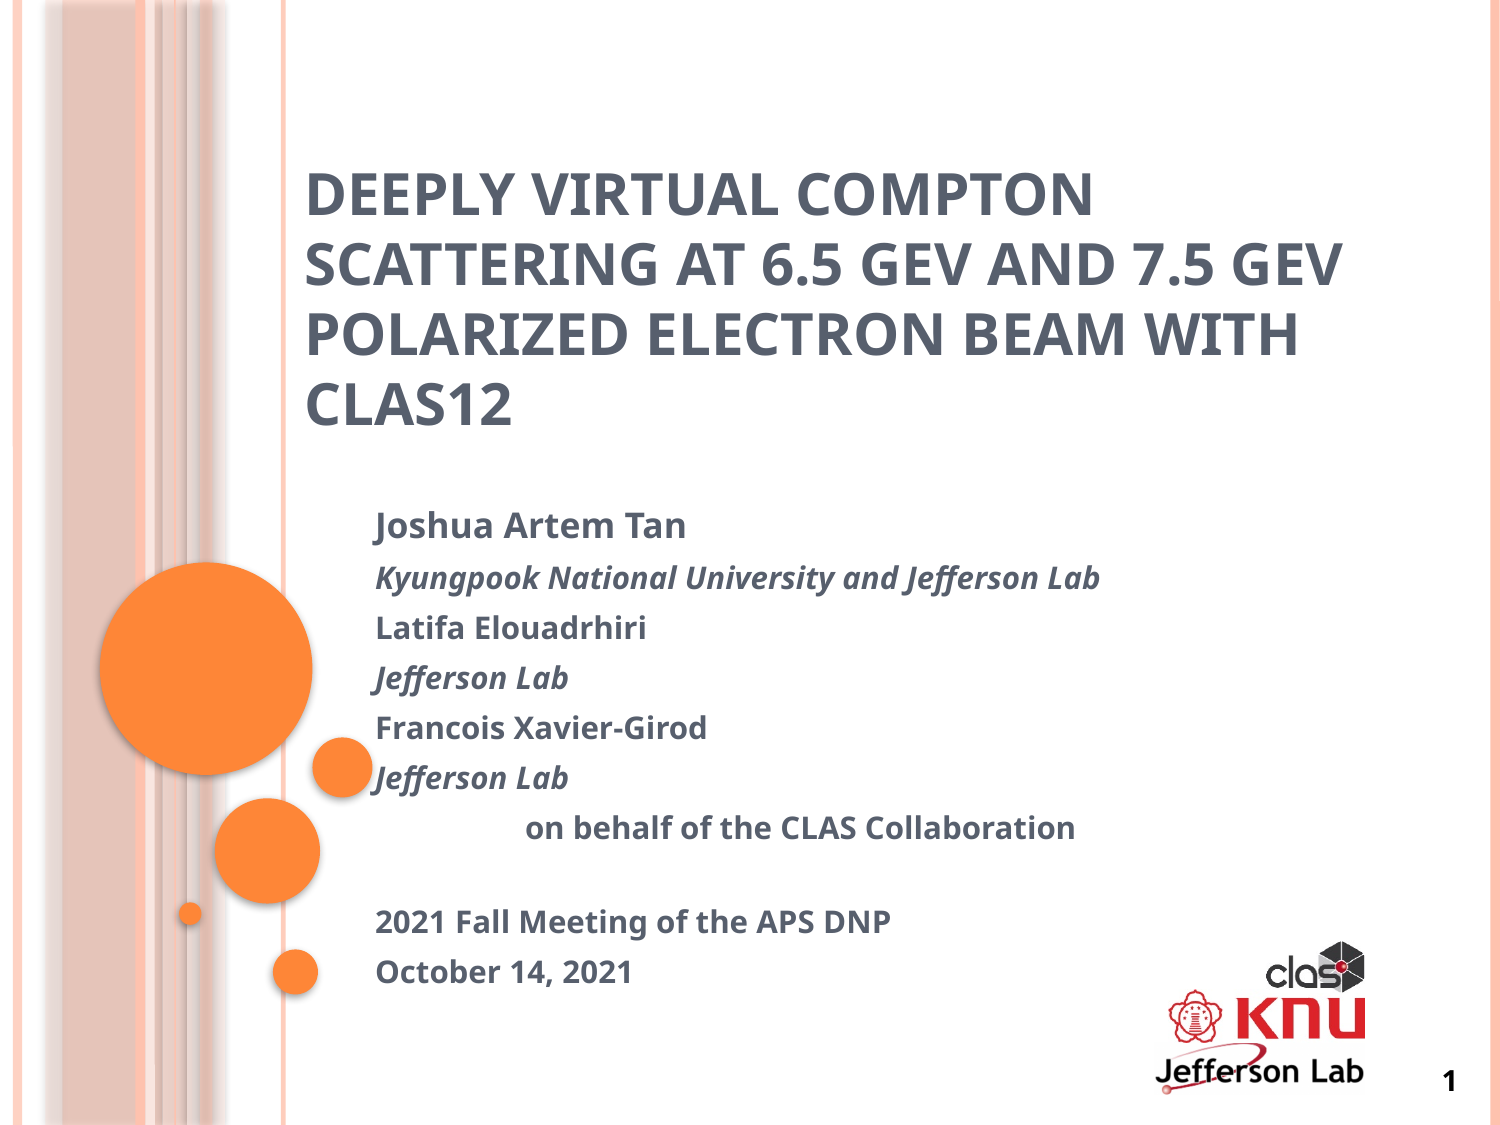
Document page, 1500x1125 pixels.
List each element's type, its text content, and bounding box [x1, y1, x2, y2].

title Deeply Virtual Compton Scattering at 6.5 GeV and 7.5 GeV Polarized Electron Beam with CLAS12 [289, 215, 1483, 445]
text_box 2021 Fall Meeting of the APS DNP October 14, 2021 [360, 894, 1373, 997]
picture [1153, 939, 1365, 1096]
slide_number 1 [1400, 1040, 1500, 1125]
subtitle Joshua Artem Tan Kyungpook National University and Jefferson Lab Latifa Elouadrhiri Jefferson Lab Francois Xavier-Girod Jefferson Lab on behalf of the CLAS Collaboration [360, 495, 1373, 842]
